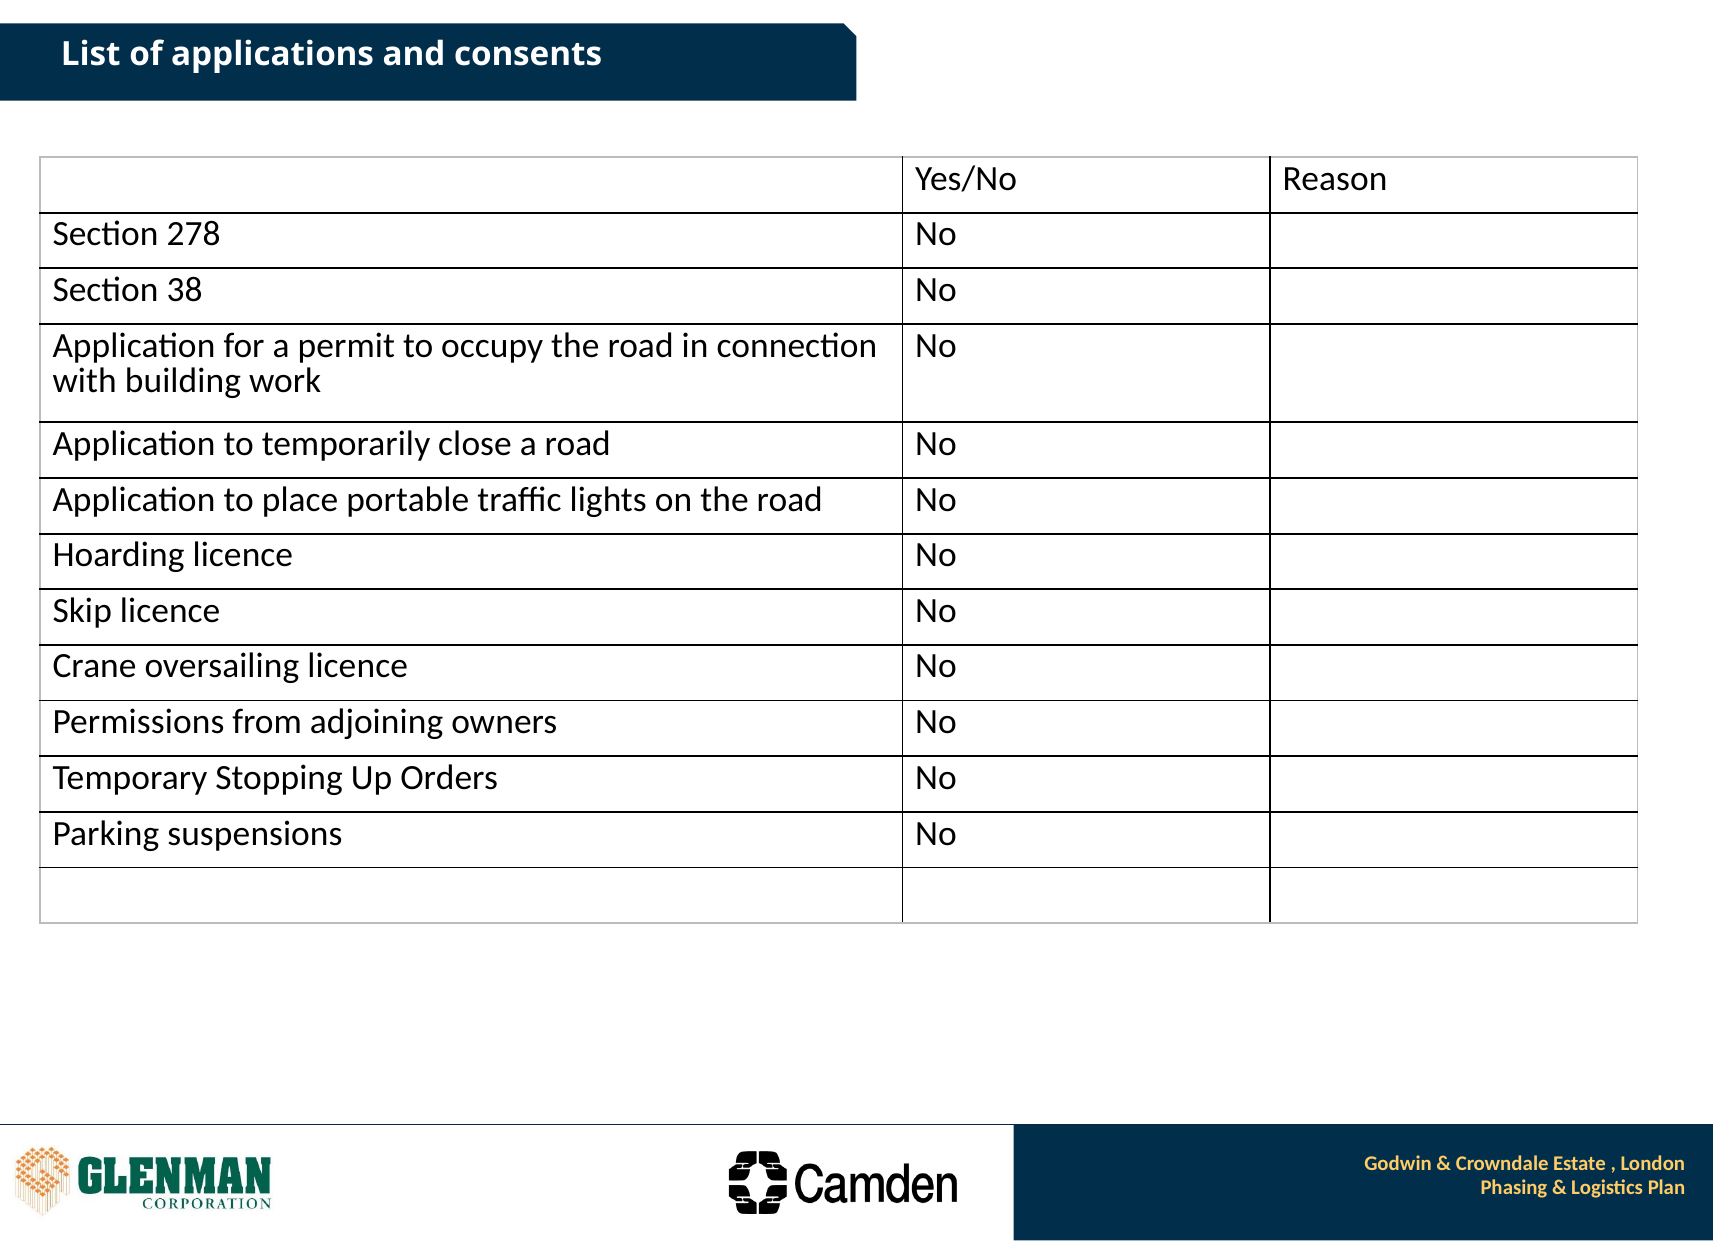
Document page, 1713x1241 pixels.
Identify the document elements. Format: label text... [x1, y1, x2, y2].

table_cell [1271, 214, 1637, 267]
table_cell No [903, 269, 1269, 323]
table_cell Application for a permit to occupy the road in connection with building work [41, 325, 902, 421]
table_cell [903, 868, 1269, 922]
table_cell No [903, 813, 1269, 867]
table_cell No [903, 701, 1269, 755]
table_cell Skip licence [41, 590, 902, 644]
picture [12, 1145, 275, 1220]
table_cell No [903, 757, 1269, 811]
table_cell No [903, 646, 1269, 700]
table_cell No [903, 214, 1269, 267]
table_cell [1271, 479, 1637, 533]
table_cell [1271, 535, 1637, 588]
table_cell Crane oversailing licence [41, 646, 902, 700]
table_cell [1271, 423, 1637, 477]
picture [726, 1151, 958, 1214]
table_cell [41, 868, 902, 922]
table_cell Hoarding licence [41, 535, 902, 588]
table_cell Section 38 [41, 269, 902, 323]
table_cell No [903, 325, 1269, 421]
table_cell [1271, 325, 1637, 421]
table_cell Section 278 [41, 214, 902, 267]
table_cell Permissions from adjoining owners [41, 701, 902, 755]
table_cell [1271, 590, 1637, 644]
table_cell [1271, 757, 1637, 811]
table_cell [1271, 701, 1637, 755]
table_cell No [903, 479, 1269, 533]
table_header Reason [1271, 158, 1637, 212]
table_header Yes/No [903, 158, 1269, 212]
table_cell Temporary Stopping Up Orders [41, 757, 902, 811]
table_cell No [903, 590, 1269, 644]
table_cell No [903, 535, 1269, 588]
table_cell Application to temporarily close a road [41, 423, 902, 477]
table_header [41, 158, 902, 212]
table_cell [1271, 813, 1637, 867]
title List of applications and consents [22, 24, 642, 106]
table_cell [1271, 269, 1637, 323]
table_cell Parking suspensions [41, 813, 902, 867]
table_cell No [903, 423, 1269, 477]
table_cell [1271, 646, 1637, 700]
table_cell [1271, 868, 1637, 922]
table_cell Application to place portable traffic lights on the road [41, 479, 902, 533]
